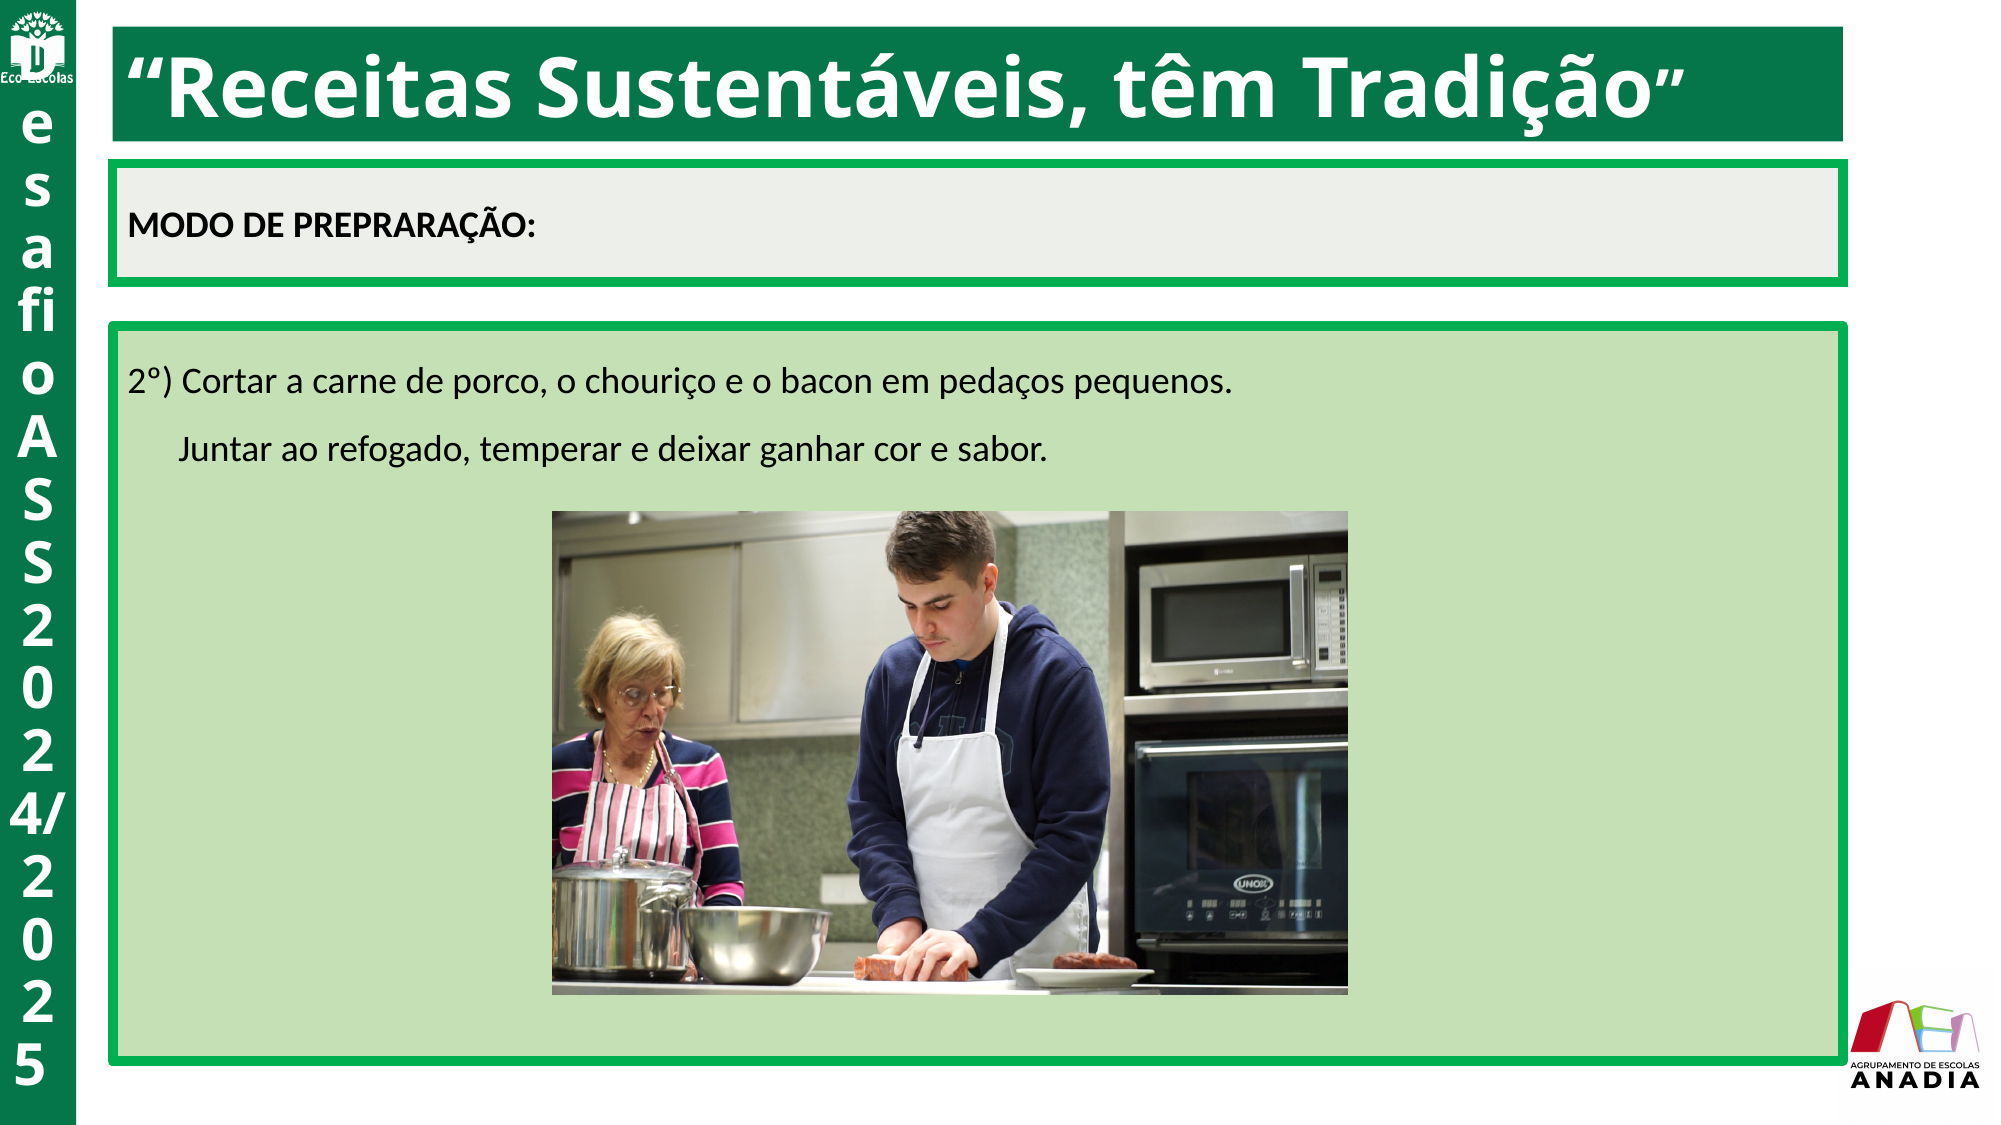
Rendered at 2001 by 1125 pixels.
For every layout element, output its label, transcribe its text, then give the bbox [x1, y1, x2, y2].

picture [552, 511, 1349, 995]
text_box “Receitas Sustentáveis, têm Tradição” [112, 26, 1843, 142]
text_box 2º) Cortar a carne de porco, o chouriço e o bacon em pedaços pequenos. Juntar ao refogado, temperar e deixar ganhar cor e sabor. [112, 326, 1843, 1061]
picture [1835, 969, 1995, 1125]
text_box MODO DE PREPRARAÇÃO: [112, 163, 1844, 283]
picture [1, 11, 73, 83]
title Desafio ASS 2024/2025 [0, 0, 77, 1125]
